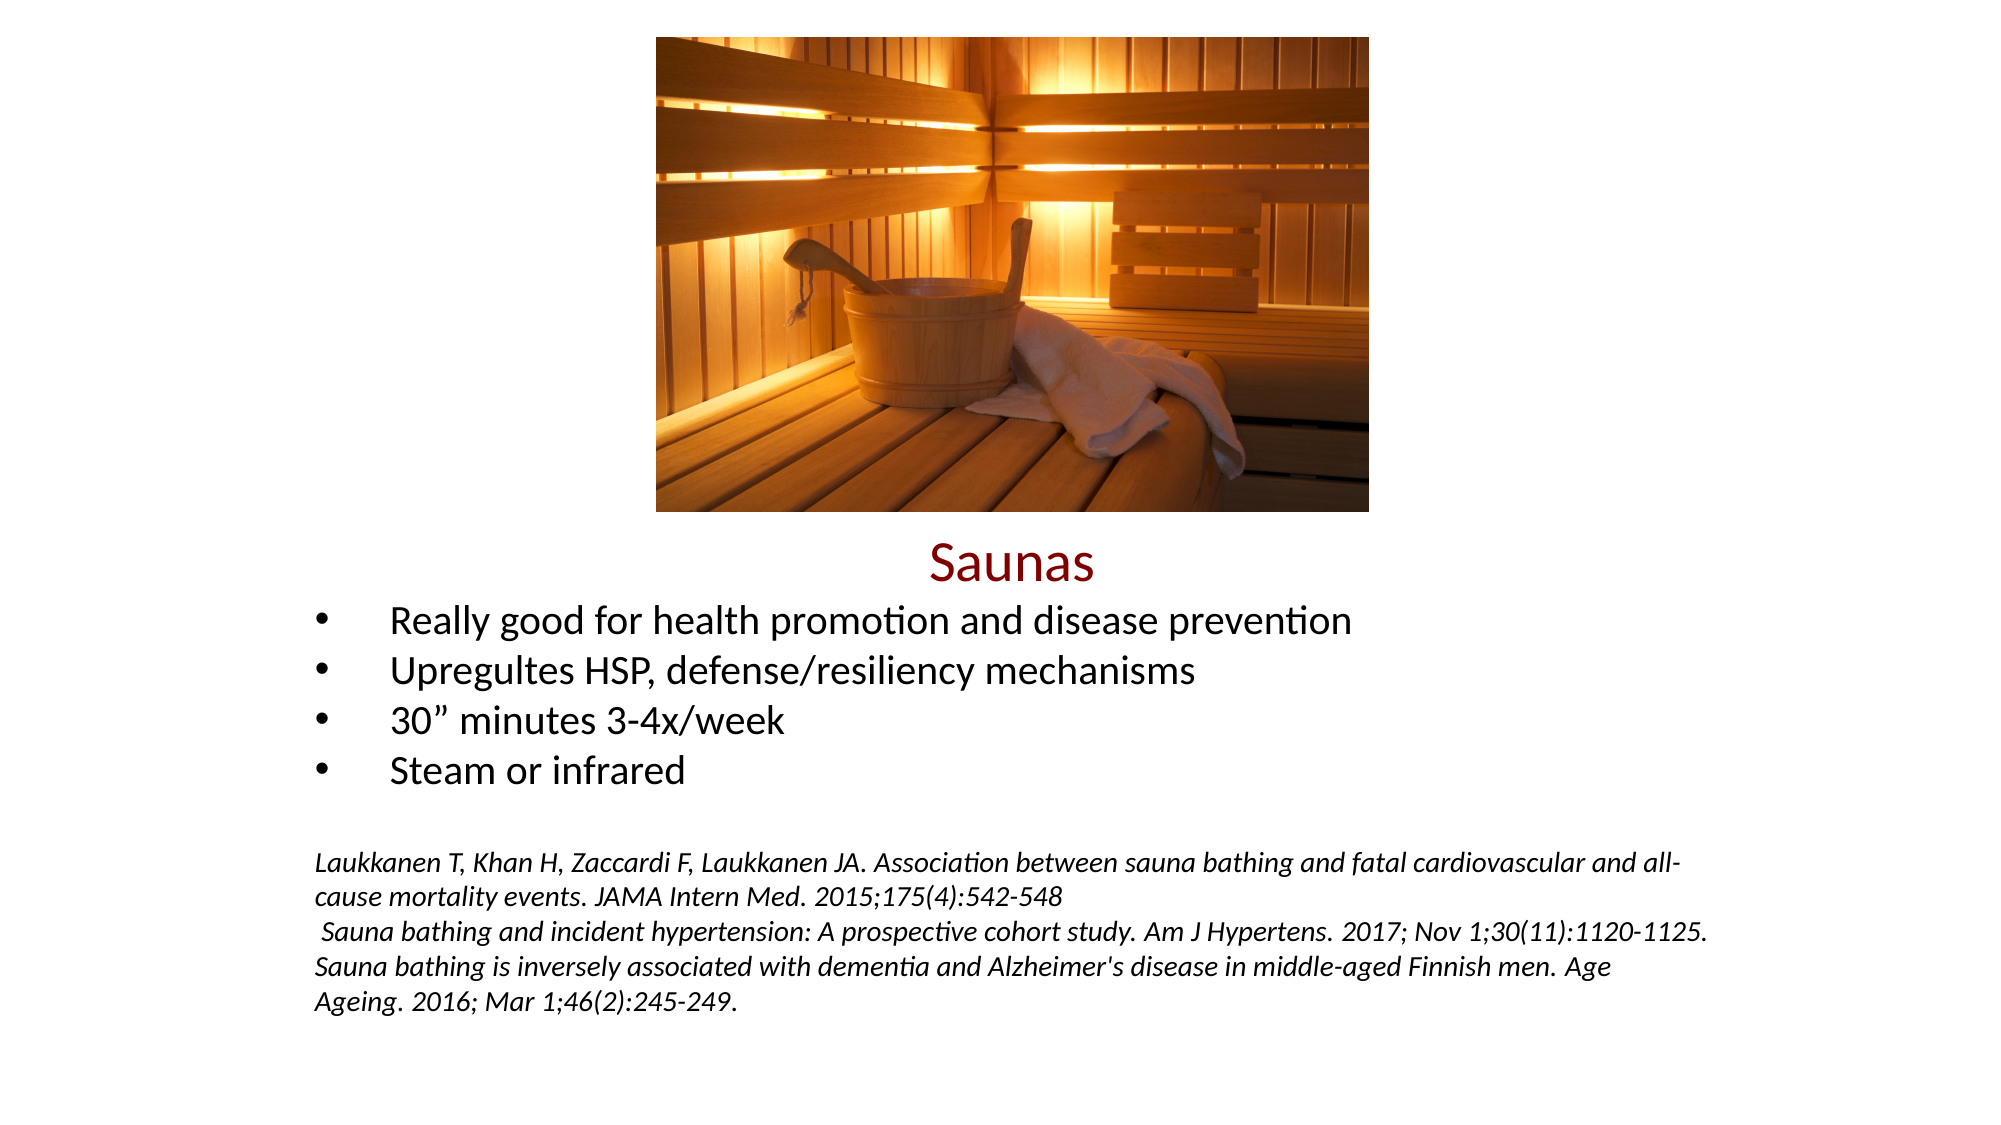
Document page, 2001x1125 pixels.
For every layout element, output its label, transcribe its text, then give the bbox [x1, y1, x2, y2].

picture [656, 37, 1369, 512]
text_box Saunas Really good for health promotion and disease prevention Upregultes HSP, defense/resiliency mechanisms 30” minutes 3-4x/week Steam or infrared Laukkanen T, Khan H, Zaccardi F, Laukkanen JA. Association between sauna bathing and fatal cardiovascular and all-cause mortality events. JAMA Intern Med. 2015;175(4):542-548 Sauna bathing and incident hypertension: A prospective cohort study. Am J Hypertens. 2017; Nov 1;30(11):1120-1125. Sauna bathing is inversely associated with dementia and Alzheimer's disease in middle-aged Finnish men. Age Ageing. 2016; Mar 1;46(2):245-249. [299, 515, 1725, 1125]
